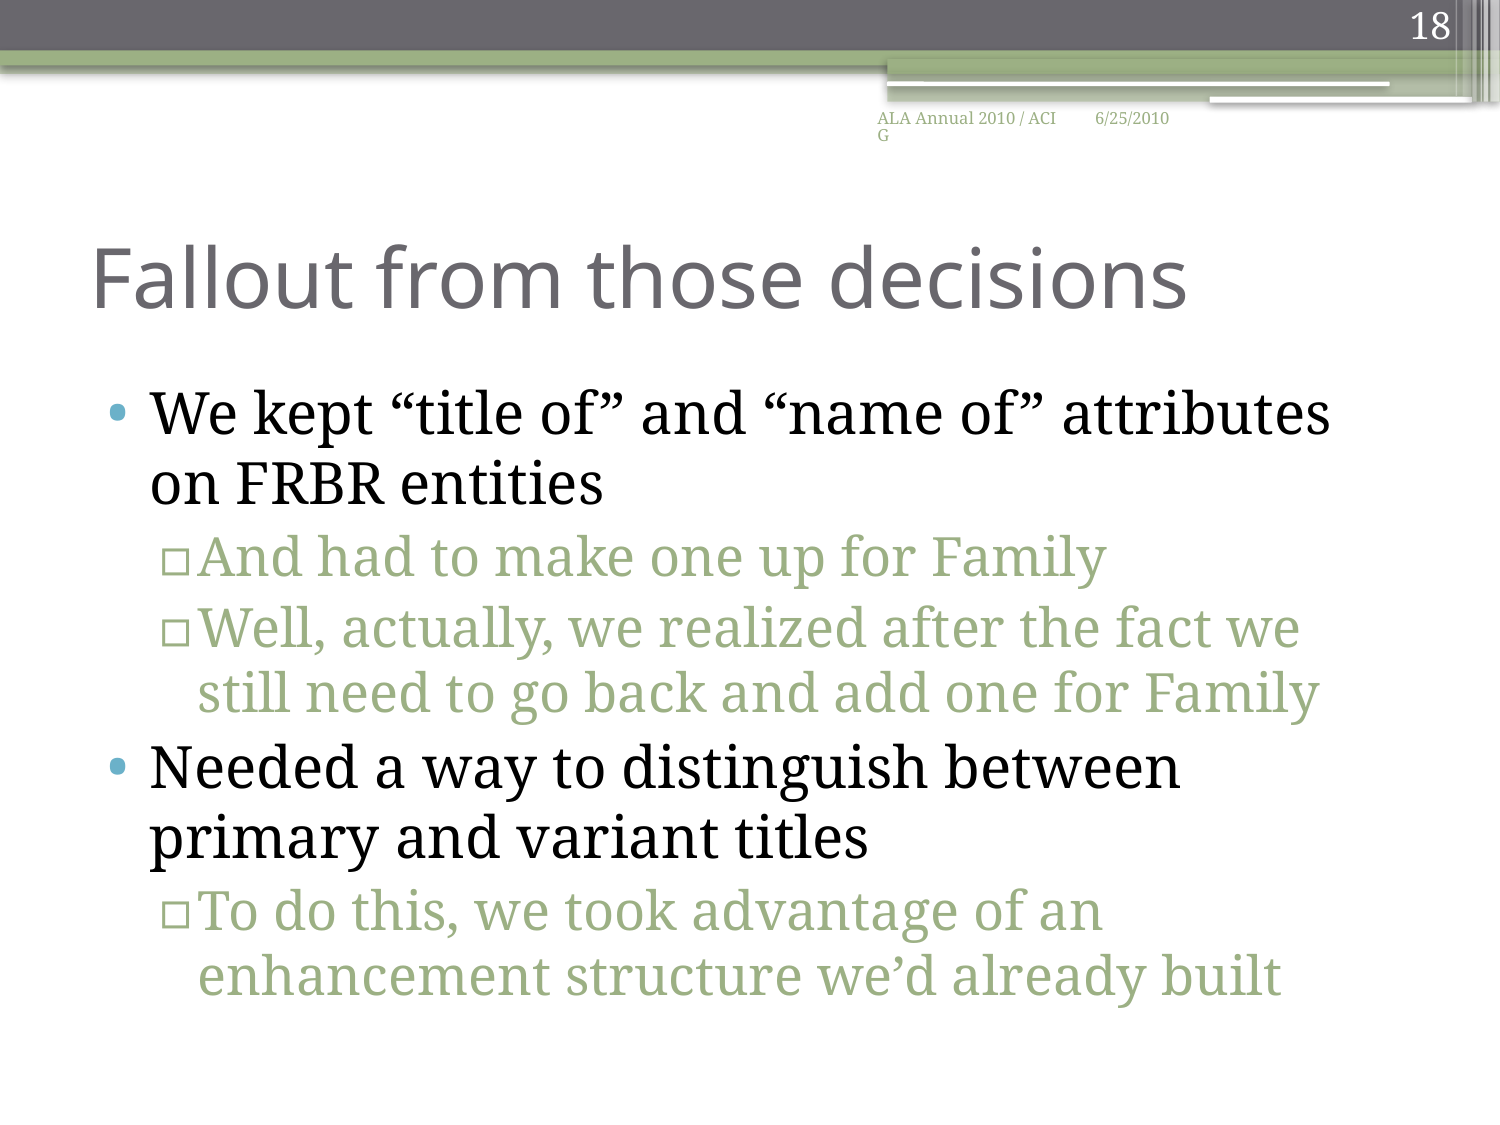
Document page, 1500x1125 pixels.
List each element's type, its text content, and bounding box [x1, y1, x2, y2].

list We kept “title of” and “name of” attributes on FRBR entities And had to make one up for Family Well, actually, we realized after the fact we still need to go back and add one for Family Needed a way to distinguish between primary and variant titles To do this, we took advantage of an enhancement structure we’d already built [75, 368, 1425, 1079]
slide_number 18 [1341, 0, 1466, 61]
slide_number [1080, 100, 1238, 176]
footer ALA Annual 2010 / ACIG [862, 100, 1080, 176]
title Fallout from those decisions [75, 187, 1425, 363]
